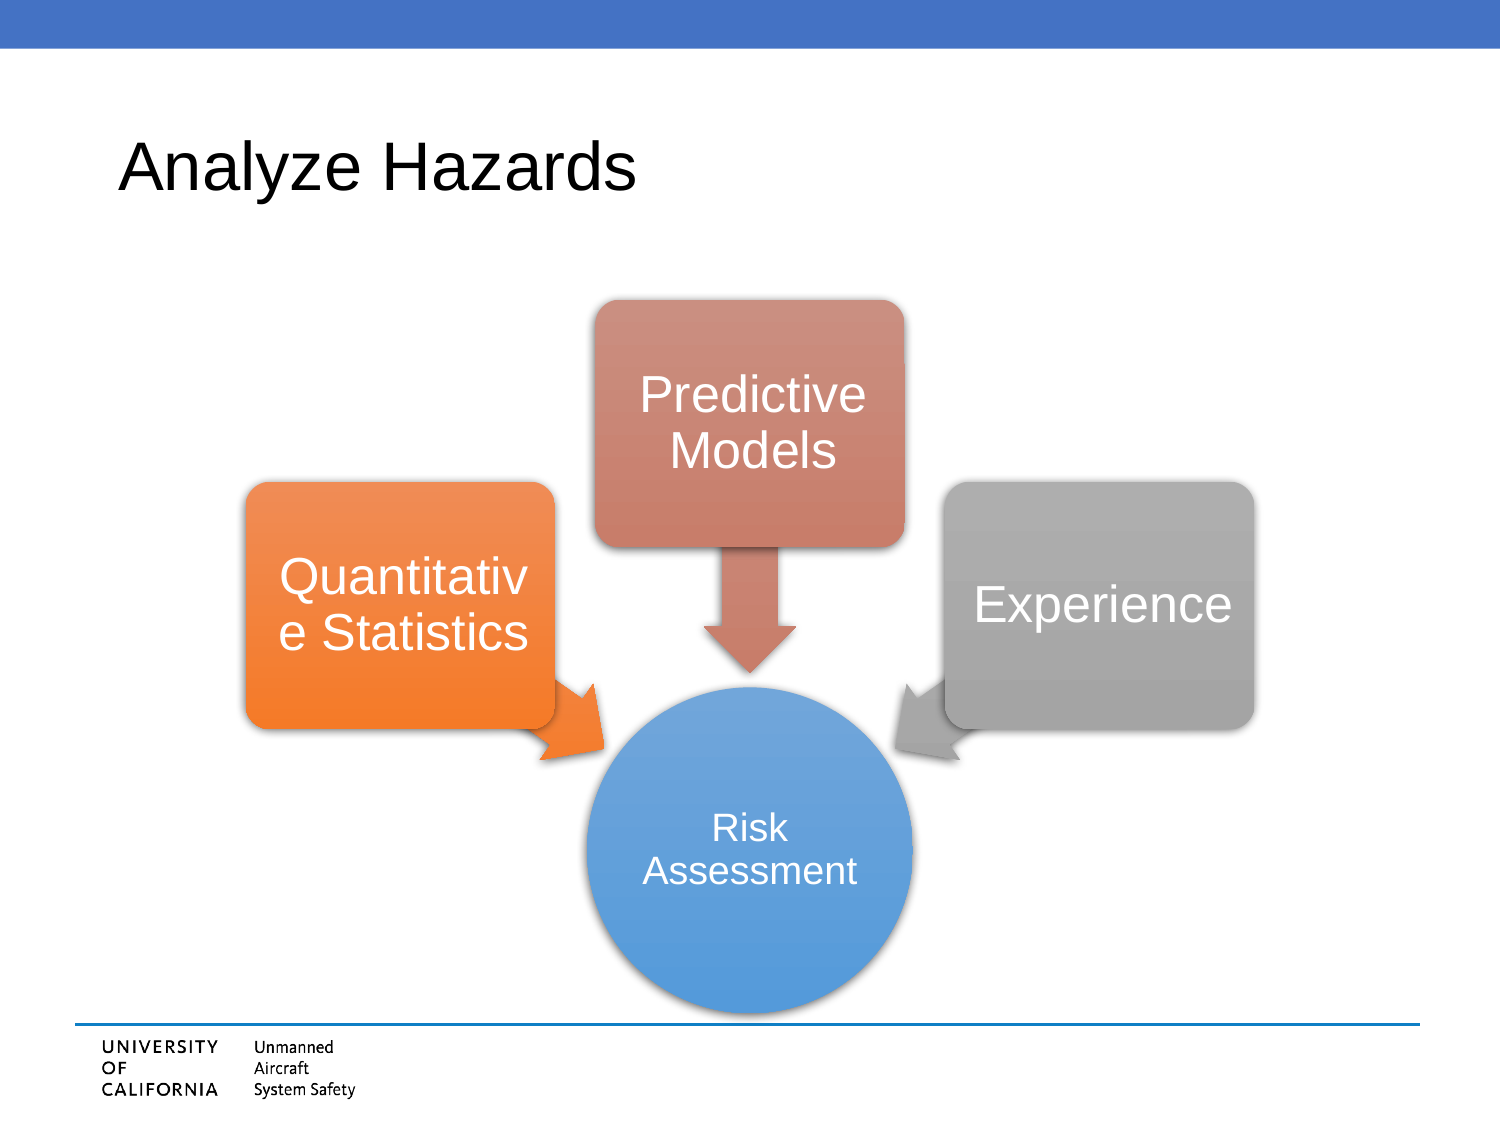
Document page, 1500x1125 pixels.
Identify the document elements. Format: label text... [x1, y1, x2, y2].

picture [75, 1016, 382, 1116]
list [103, 299, 1397, 1014]
title Analyze Hazards [103, 59, 1397, 278]
